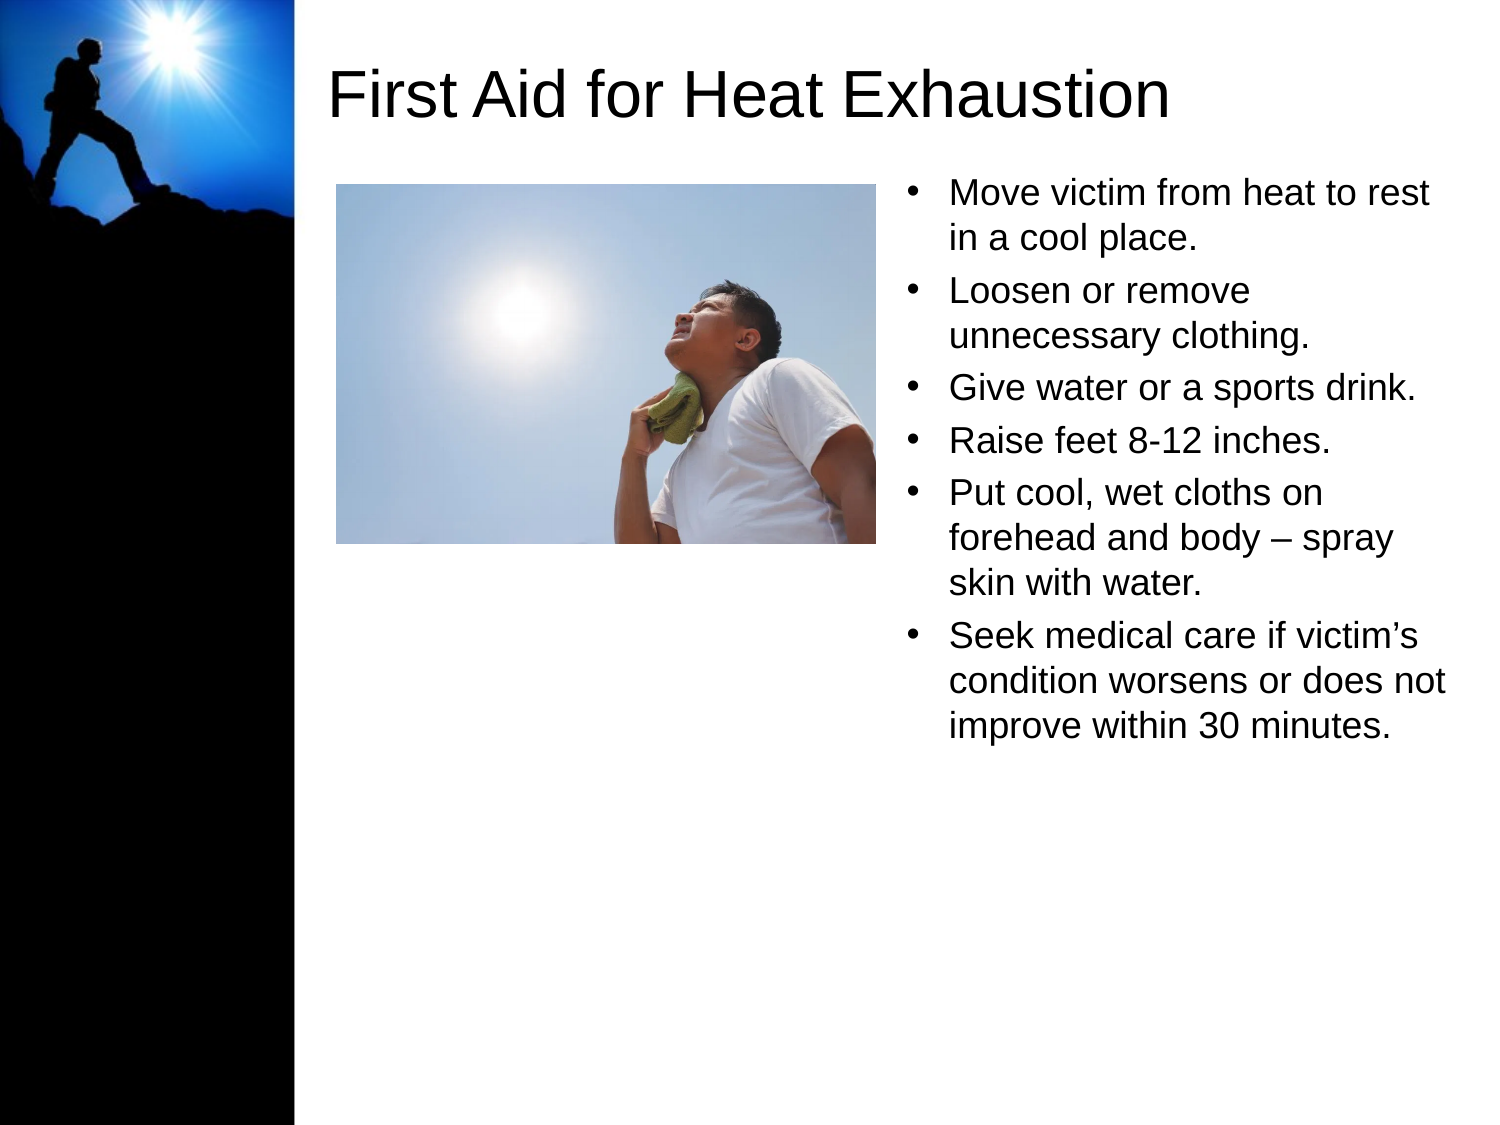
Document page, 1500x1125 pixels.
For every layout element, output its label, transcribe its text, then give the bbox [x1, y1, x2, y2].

list Move victim from heat to rest in a cool place. Loosen or remove unnecessary clothing. Give water or a sports drink. Raise feet 8-12 inches. Put cool, wet cloths on forehead and body – spray skin with water. Seek medical care if victim’s condition worsens or does not improve within 30 minutes. [891, 160, 1471, 1060]
title First Aid for Heat Exhaustion [312, 30, 1471, 150]
picture [0, 0, 1500, 1125]
